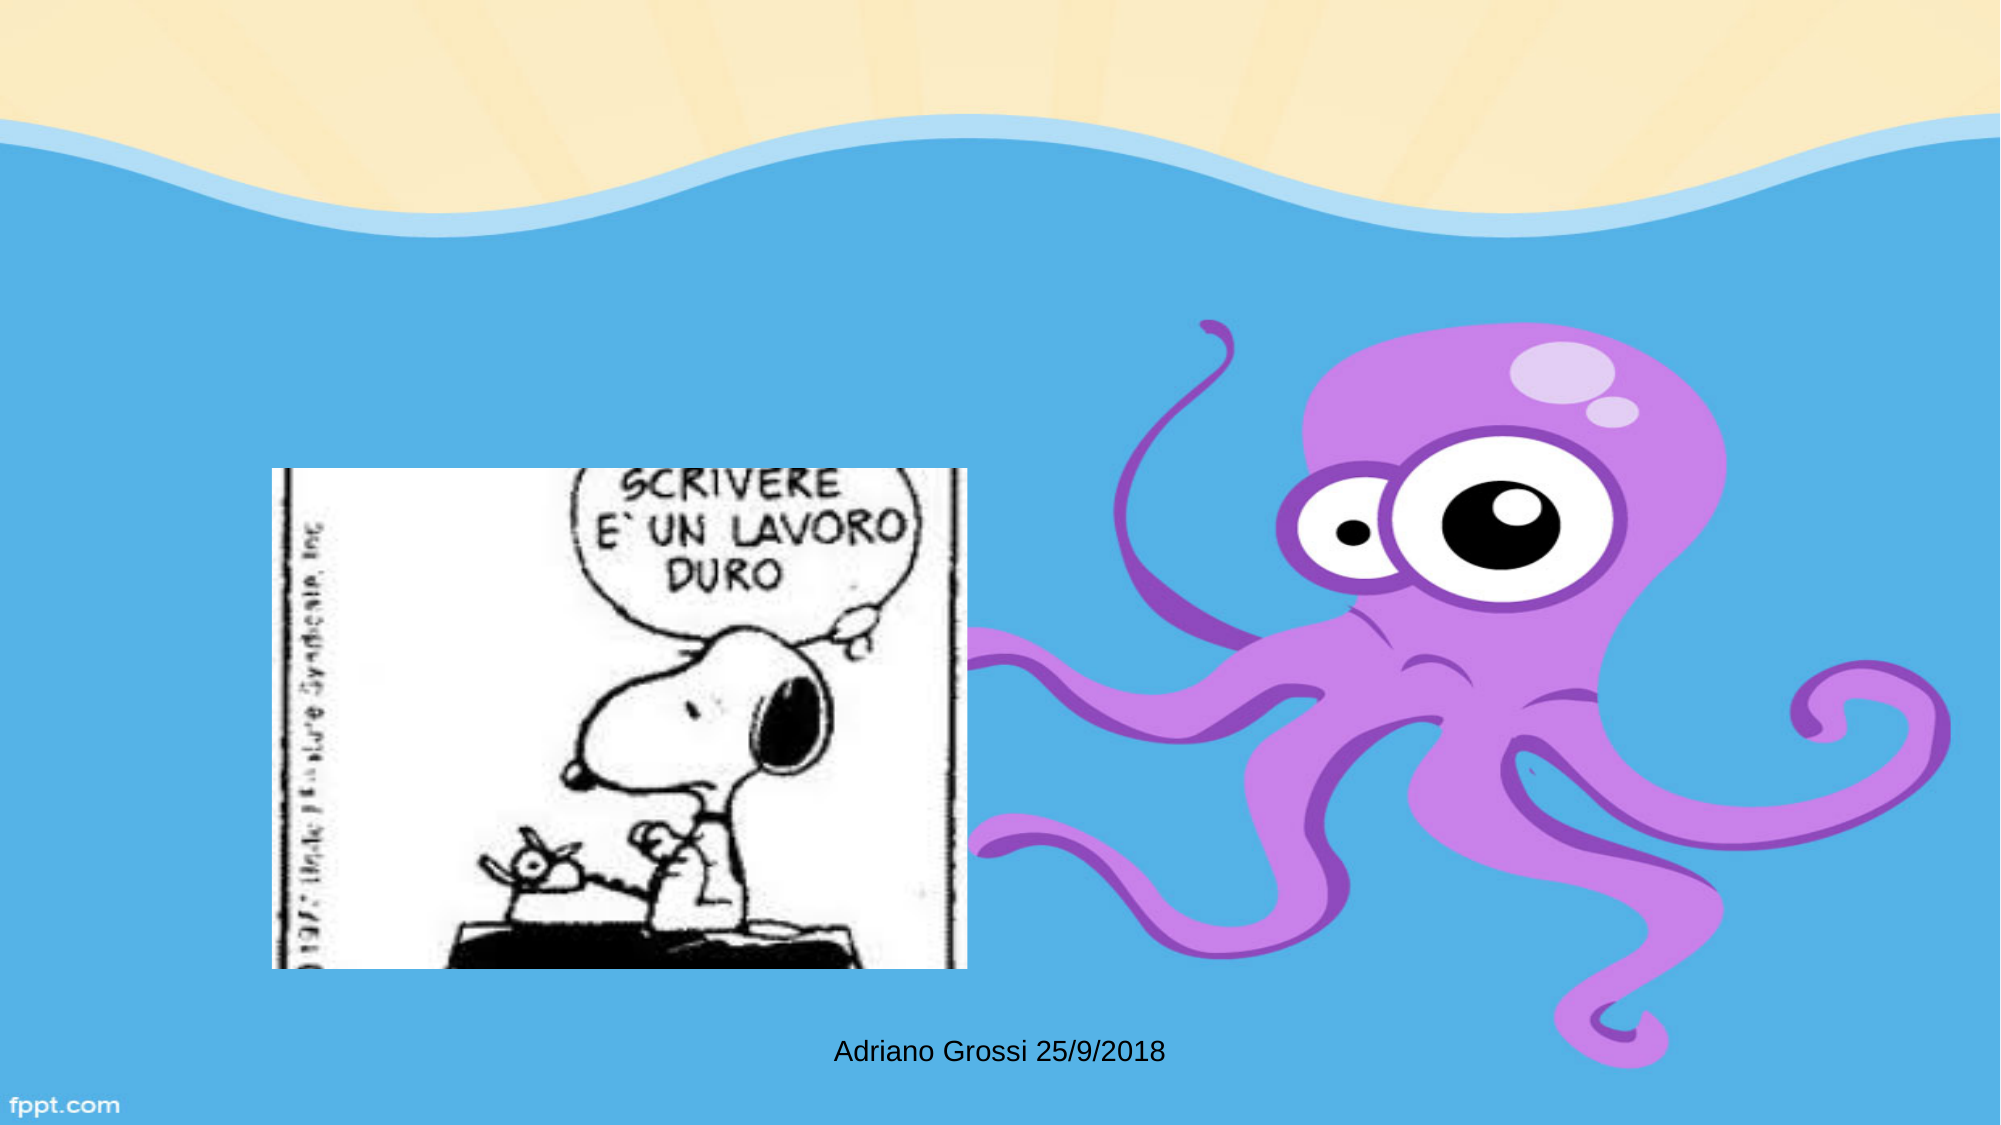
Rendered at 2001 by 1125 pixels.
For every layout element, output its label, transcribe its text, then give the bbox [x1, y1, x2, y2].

footer Adriano Grossi 25/9/2018 [683, 1024, 1317, 1103]
picture [0, 0, 2001, 1125]
